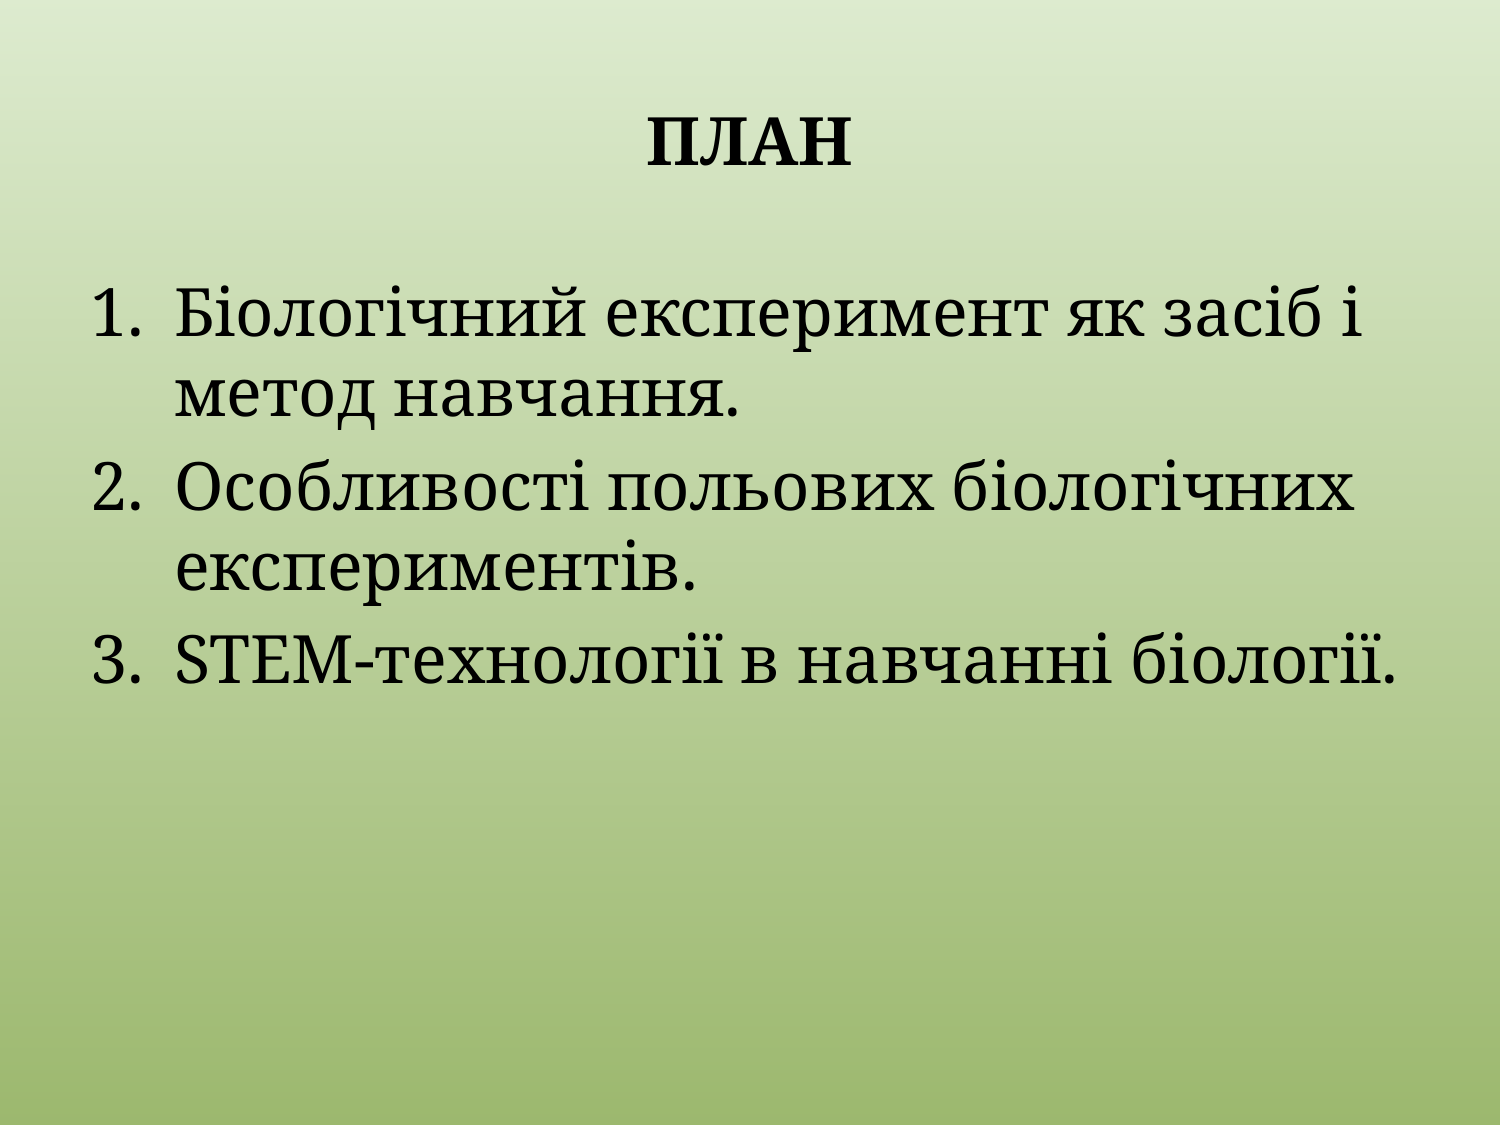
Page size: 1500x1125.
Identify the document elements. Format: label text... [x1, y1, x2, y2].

list Біологічний експеримент як засіб і метод навчання. Особливості польових біологічних експериментів. STEM-технології в навчанні біології. [75, 262, 1425, 1005]
title ПЛАН [75, 45, 1425, 233]
